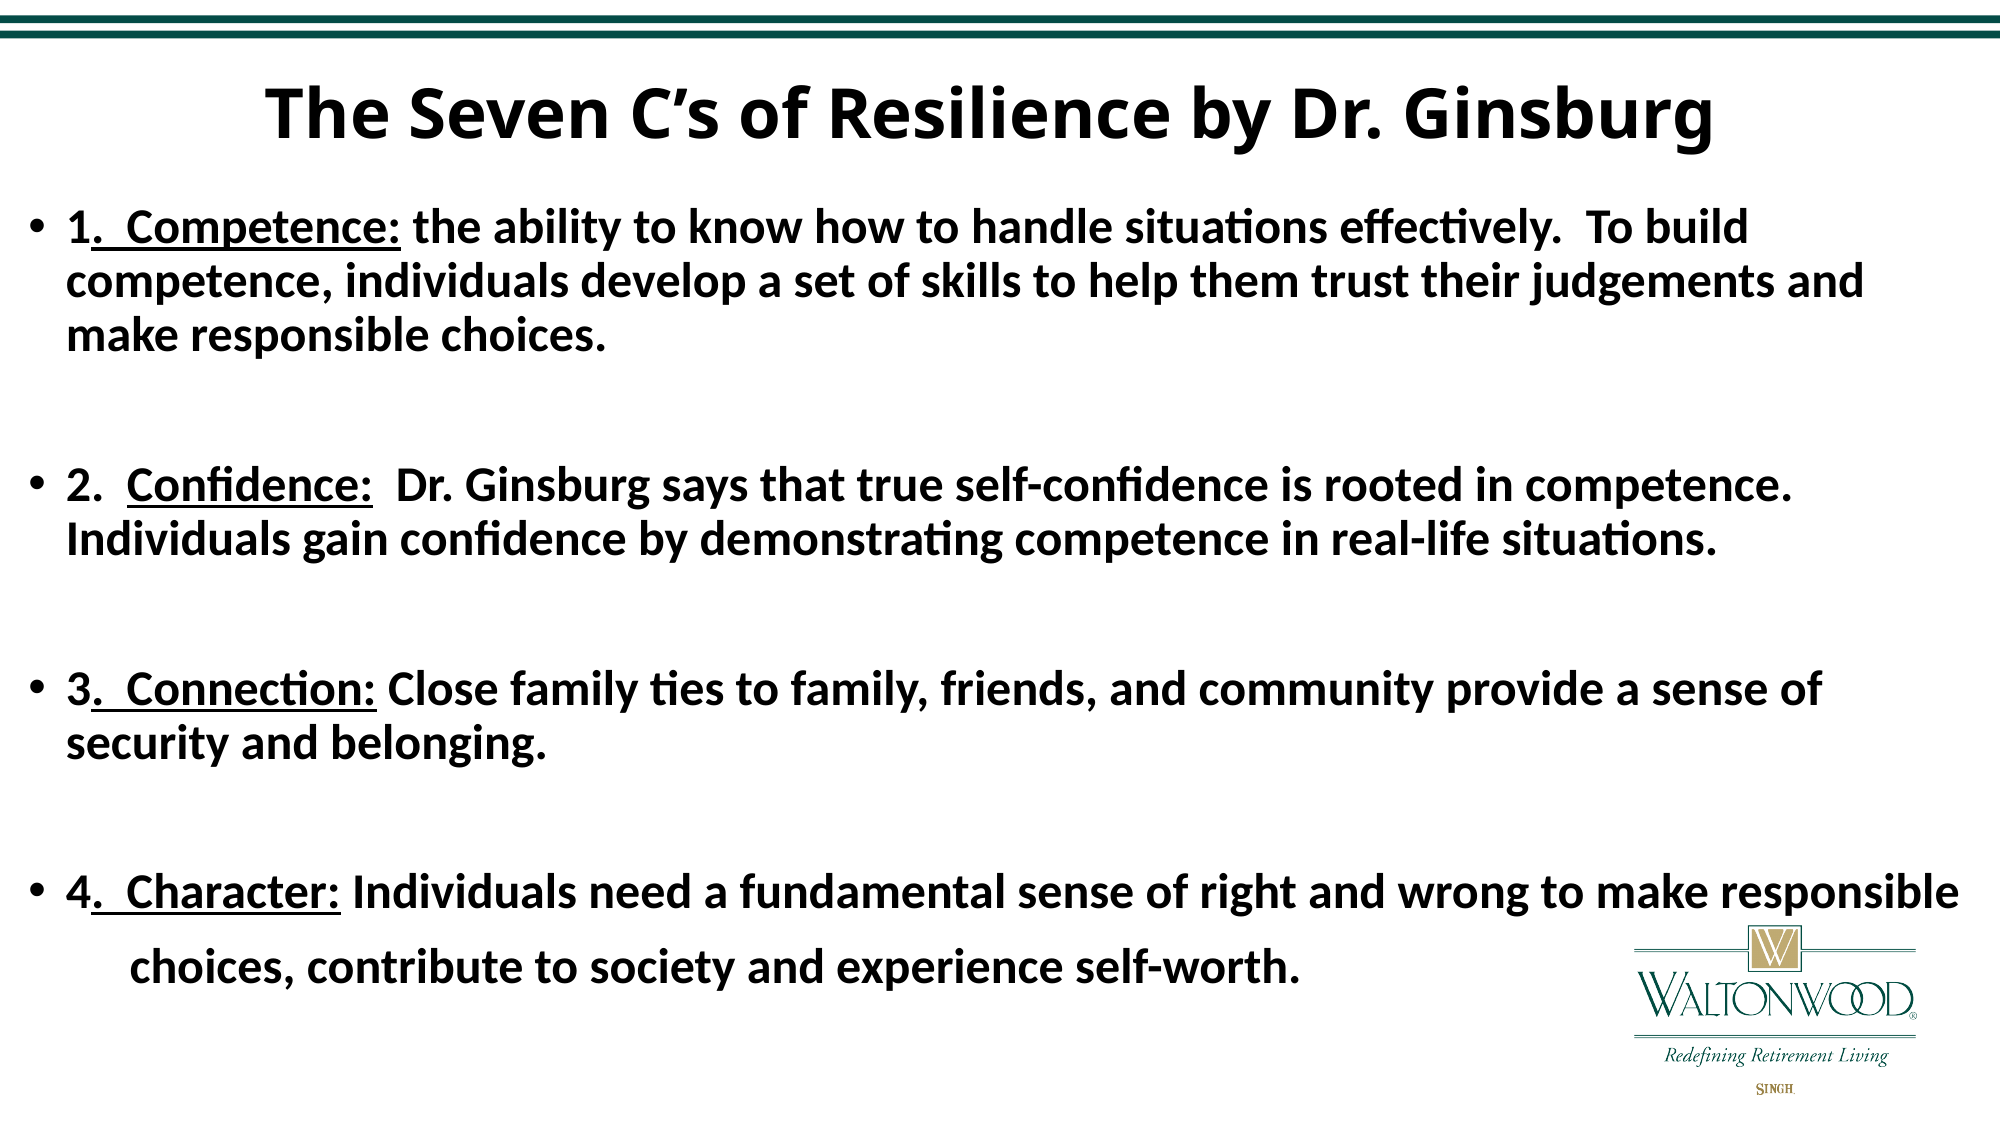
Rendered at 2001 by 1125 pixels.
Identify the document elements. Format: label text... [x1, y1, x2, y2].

text_box [0, 14, 2000, 24]
text_box [0, 30, 2000, 39]
list 1. Competence: the ability to know how to handle situations effectively. To build competence, individuals develop a set of skills to help them trust their judgements and make responsible choices. 2. Confidence: Dr. Ginsburg says that true self-confidence is rooted in competence. Individuals gain confidence by demonstrating competence in real-life situations. 3. Connection: Close family ties to family, friends, and community provide a sense of security and belonging. 4. Character: Individuals need a fundamental sense of right and wrong to make responsible choices, contribute to society and experience self-worth. [13, 193, 1983, 1125]
picture [1633, 925, 1917, 1095]
title The Seven C’s of Resilience by Dr. Ginsburg [137, 45, 1863, 186]
